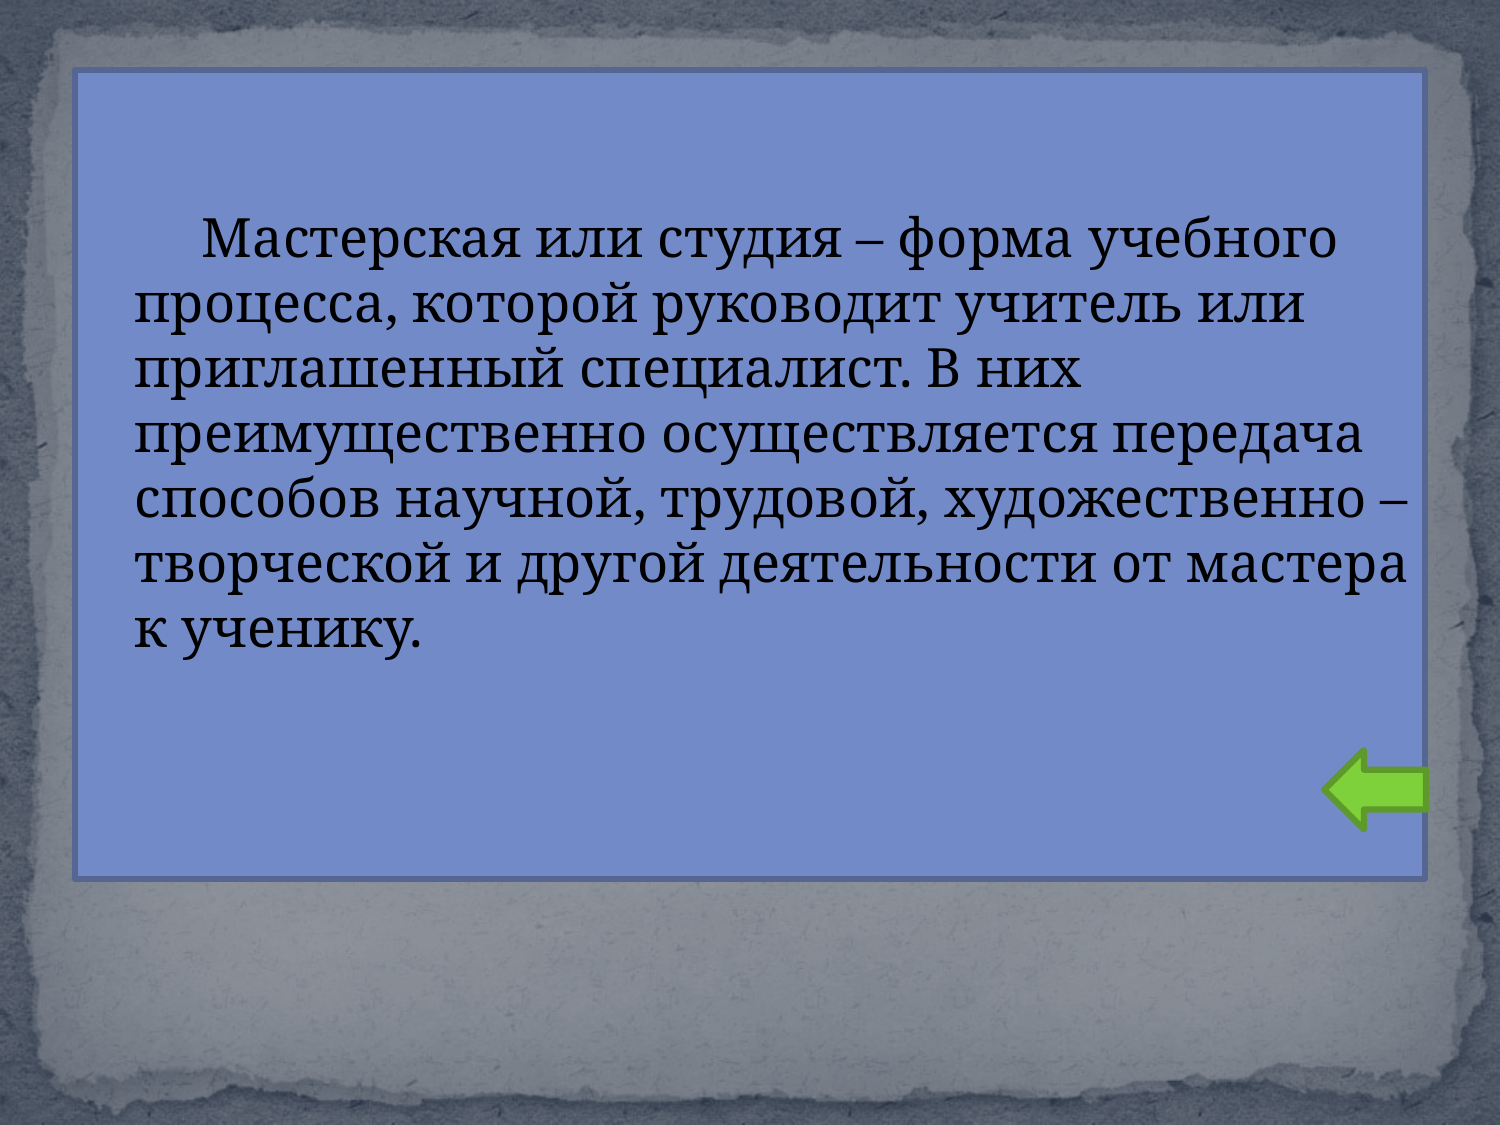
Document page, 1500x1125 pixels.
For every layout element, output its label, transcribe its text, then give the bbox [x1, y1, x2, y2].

list Мастерская или студия – форма учебного процесса, которой руководит учитель или приглашенный специалист. В них преимущественно осуществляется передача способов научной, трудовой, художественно – творческой и другой деятельности от мастера к ученику. [72, 67, 1428, 882]
text_box [1321, 747, 1430, 833]
